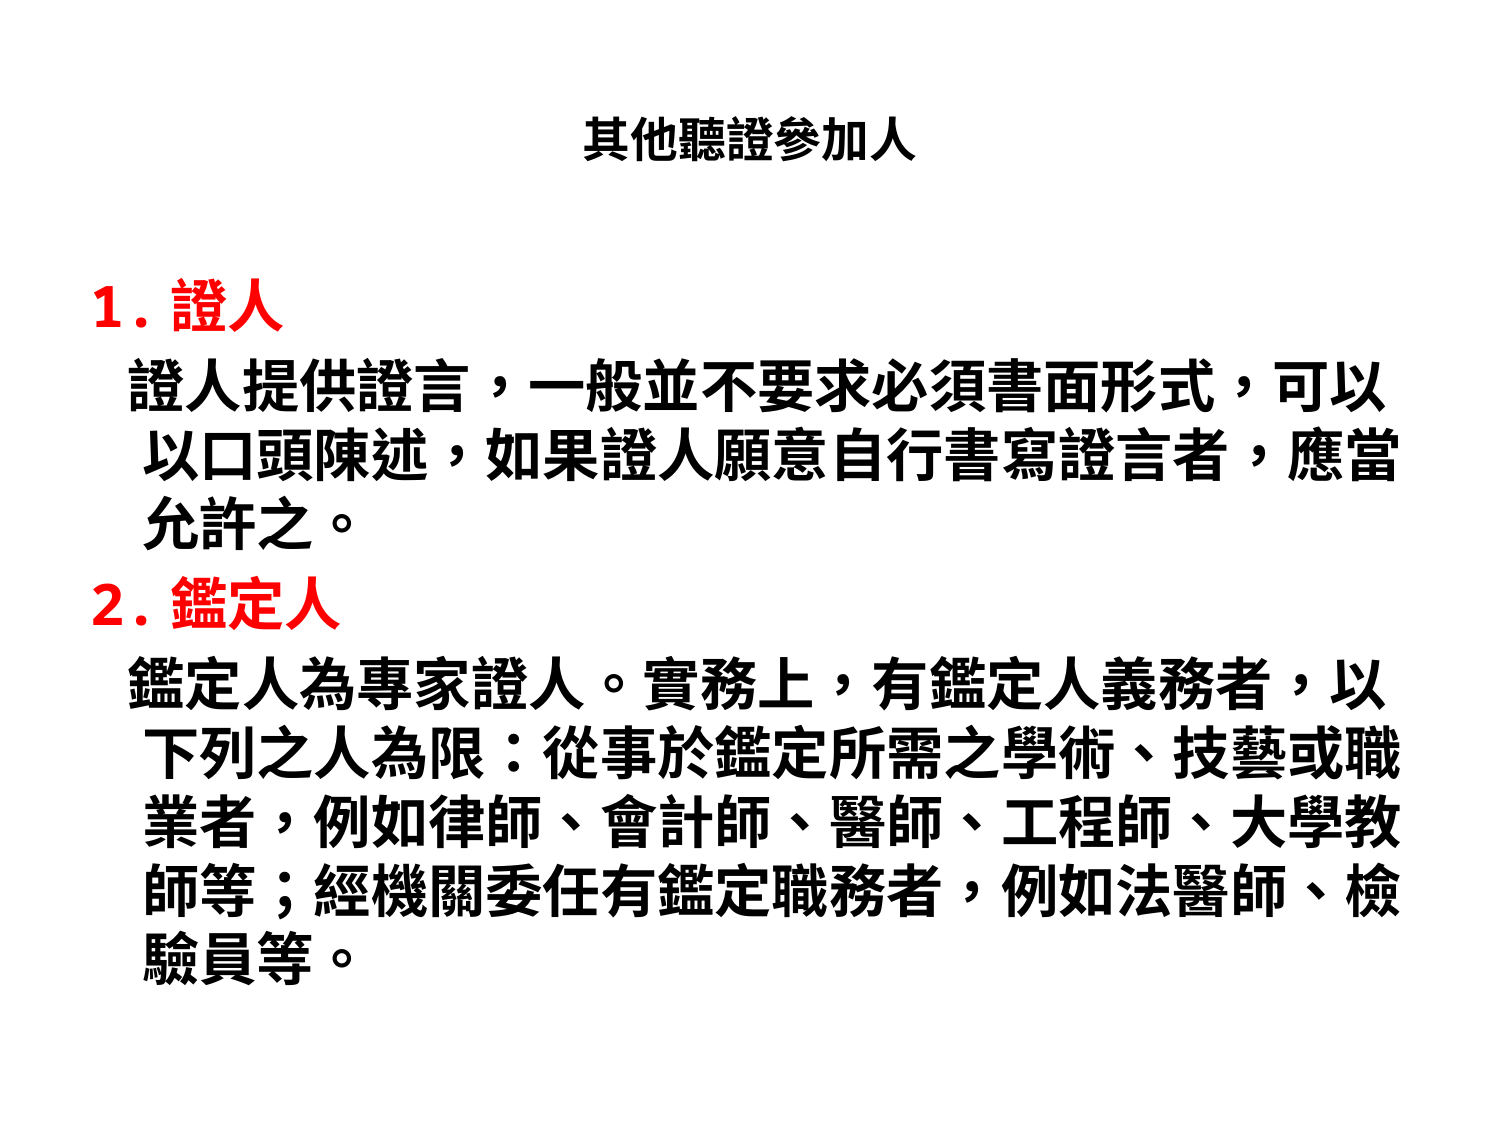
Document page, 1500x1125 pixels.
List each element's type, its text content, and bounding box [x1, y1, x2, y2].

title 其他聽證參加人 [75, 45, 1425, 233]
list 1.證人 證人提供證言，一般並不要求必須書面形式，可以以口頭陳述，如果證人願意自行書寫證言者，應當允許之。 2.鑑定人 鑑定人為專家證人。實務上，有鑑定人義務者，以下列之人為限：從事於鑑定所需之學術、技藝或職業者，例如律師、會計師、醫師、工程師、大學教師等；經機關委任有鑑定職務者，例如法醫師、檢驗員等。 [75, 262, 1425, 1005]
